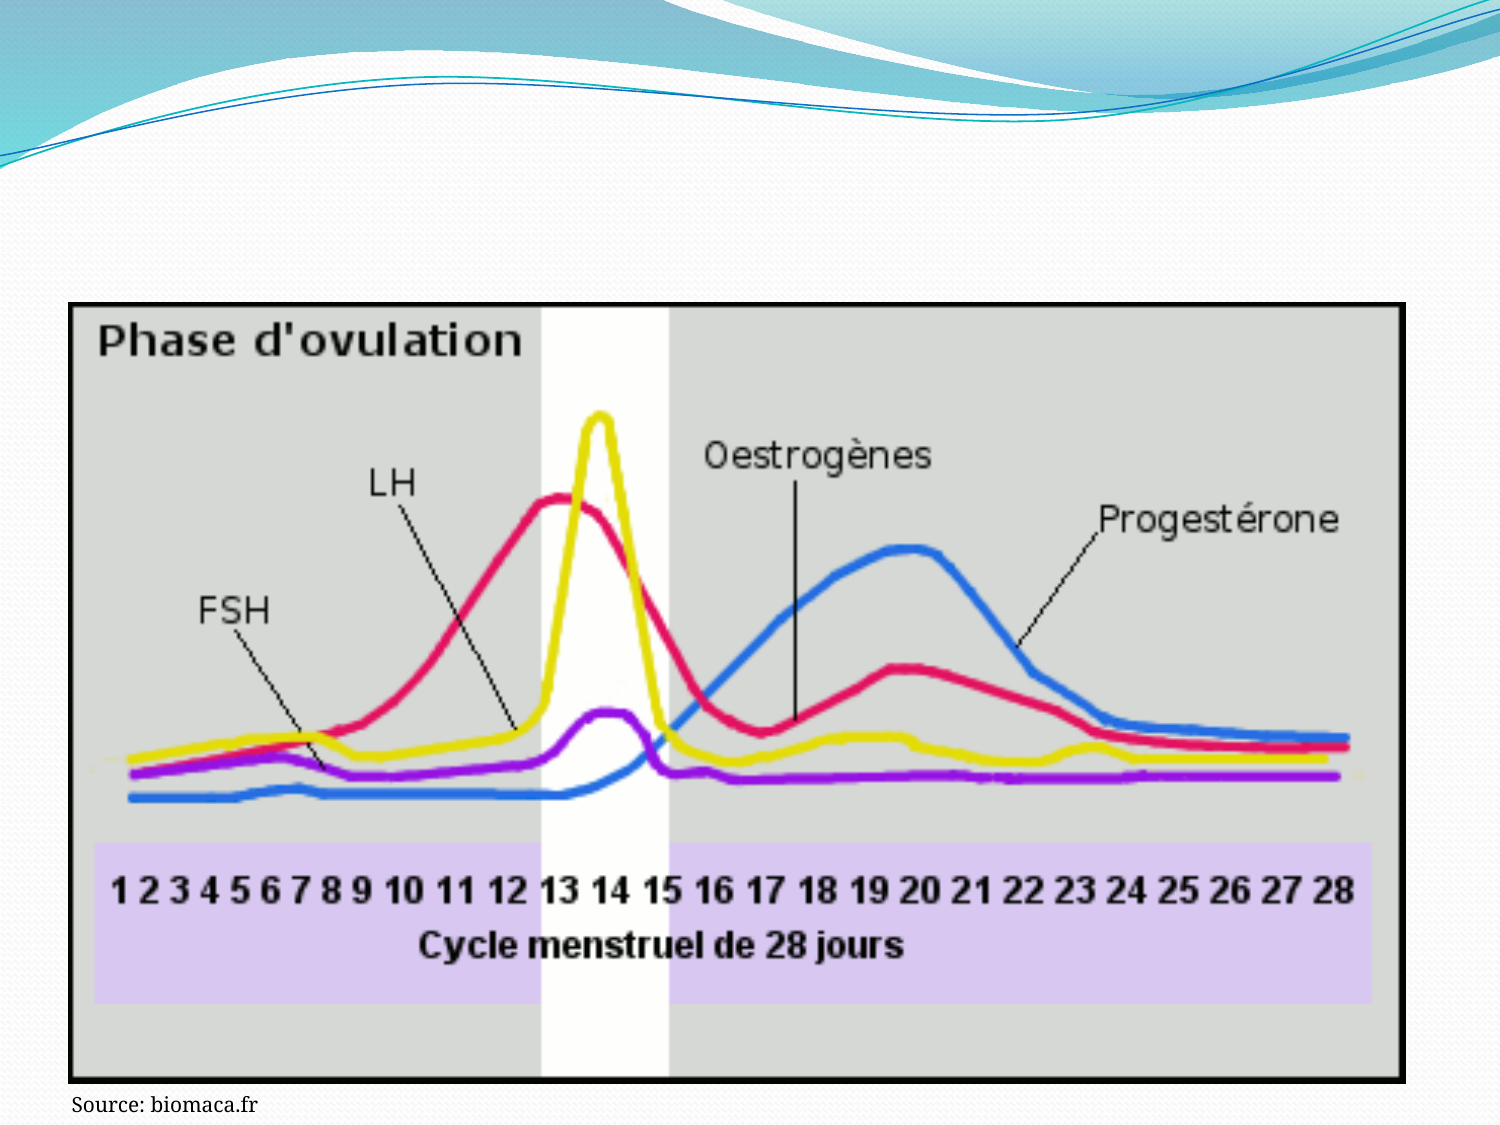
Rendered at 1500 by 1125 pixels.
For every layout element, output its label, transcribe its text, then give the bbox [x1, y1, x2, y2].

text_box Source: biomaca.fr [56, 1083, 273, 1124]
picture [68, 302, 1406, 1084]
